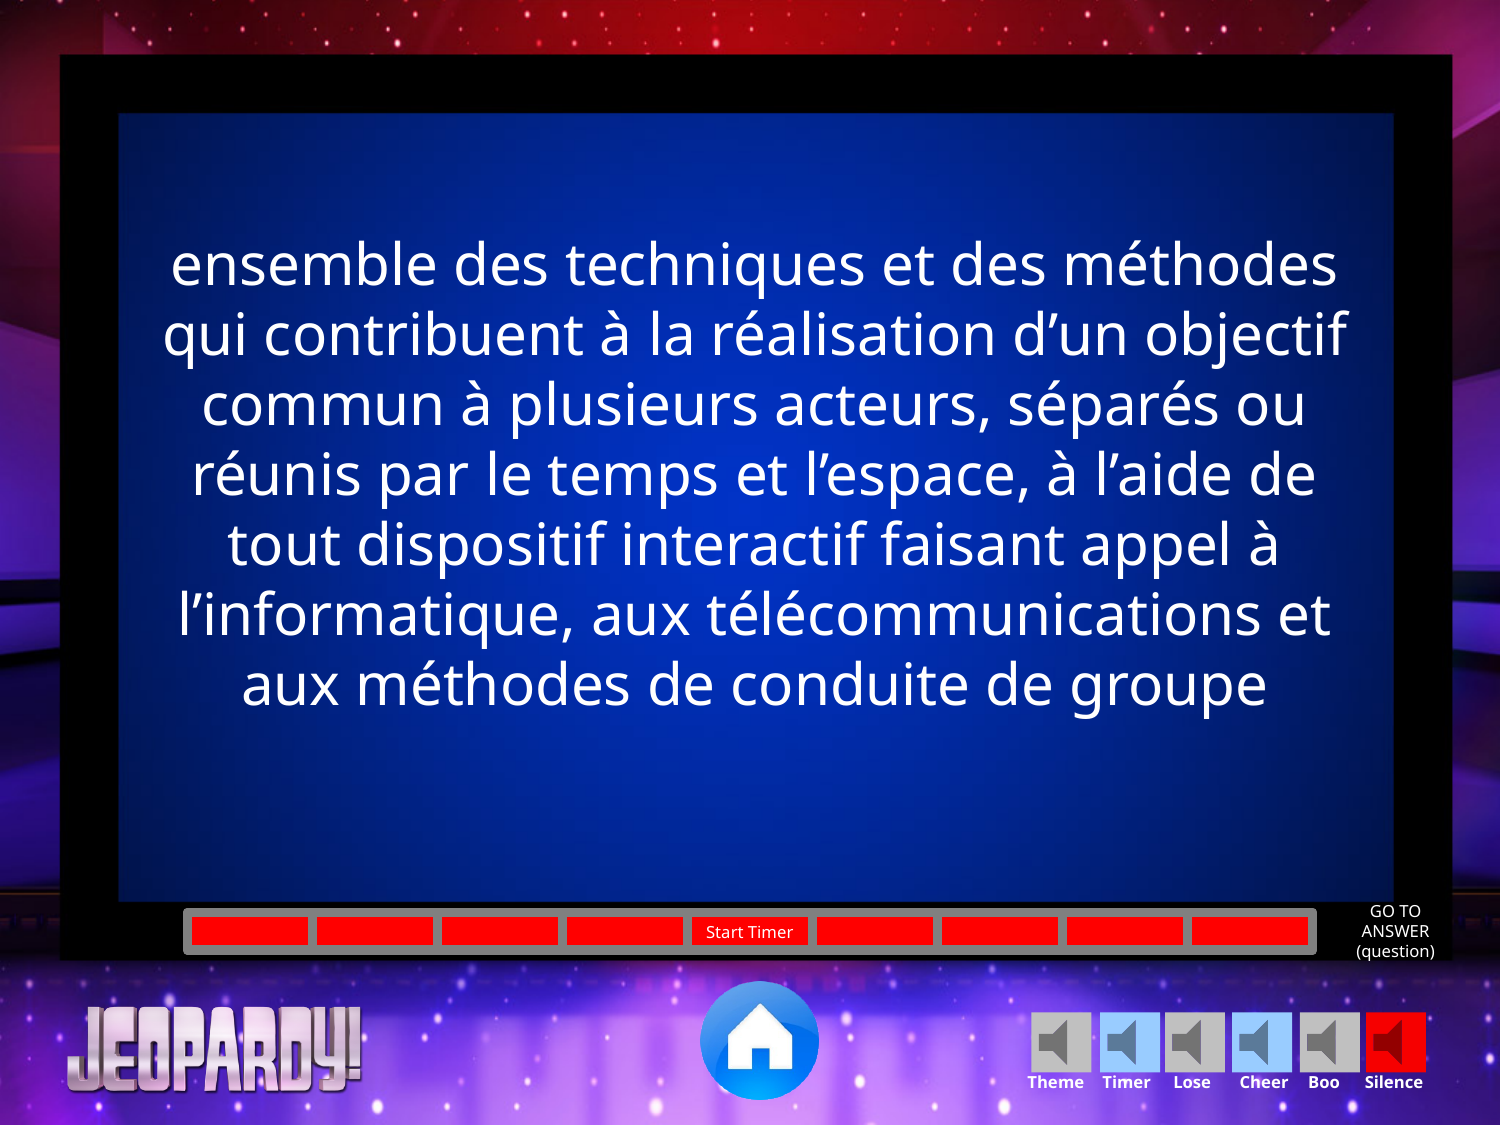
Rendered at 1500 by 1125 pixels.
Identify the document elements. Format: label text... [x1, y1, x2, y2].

text_box ensemble des techniques et des méthodes qui contribuent à la réalisation d’un objectif commun à plusieurs acteurs, séparés ou réunis par le temps et l’espace, à l’aide de tout dispositif interactif faisant appel à l’informatique, aux télécommunications et aux méthodes de conduite de groupe [133, 219, 1375, 725]
picture [0, 0, 1500, 1125]
